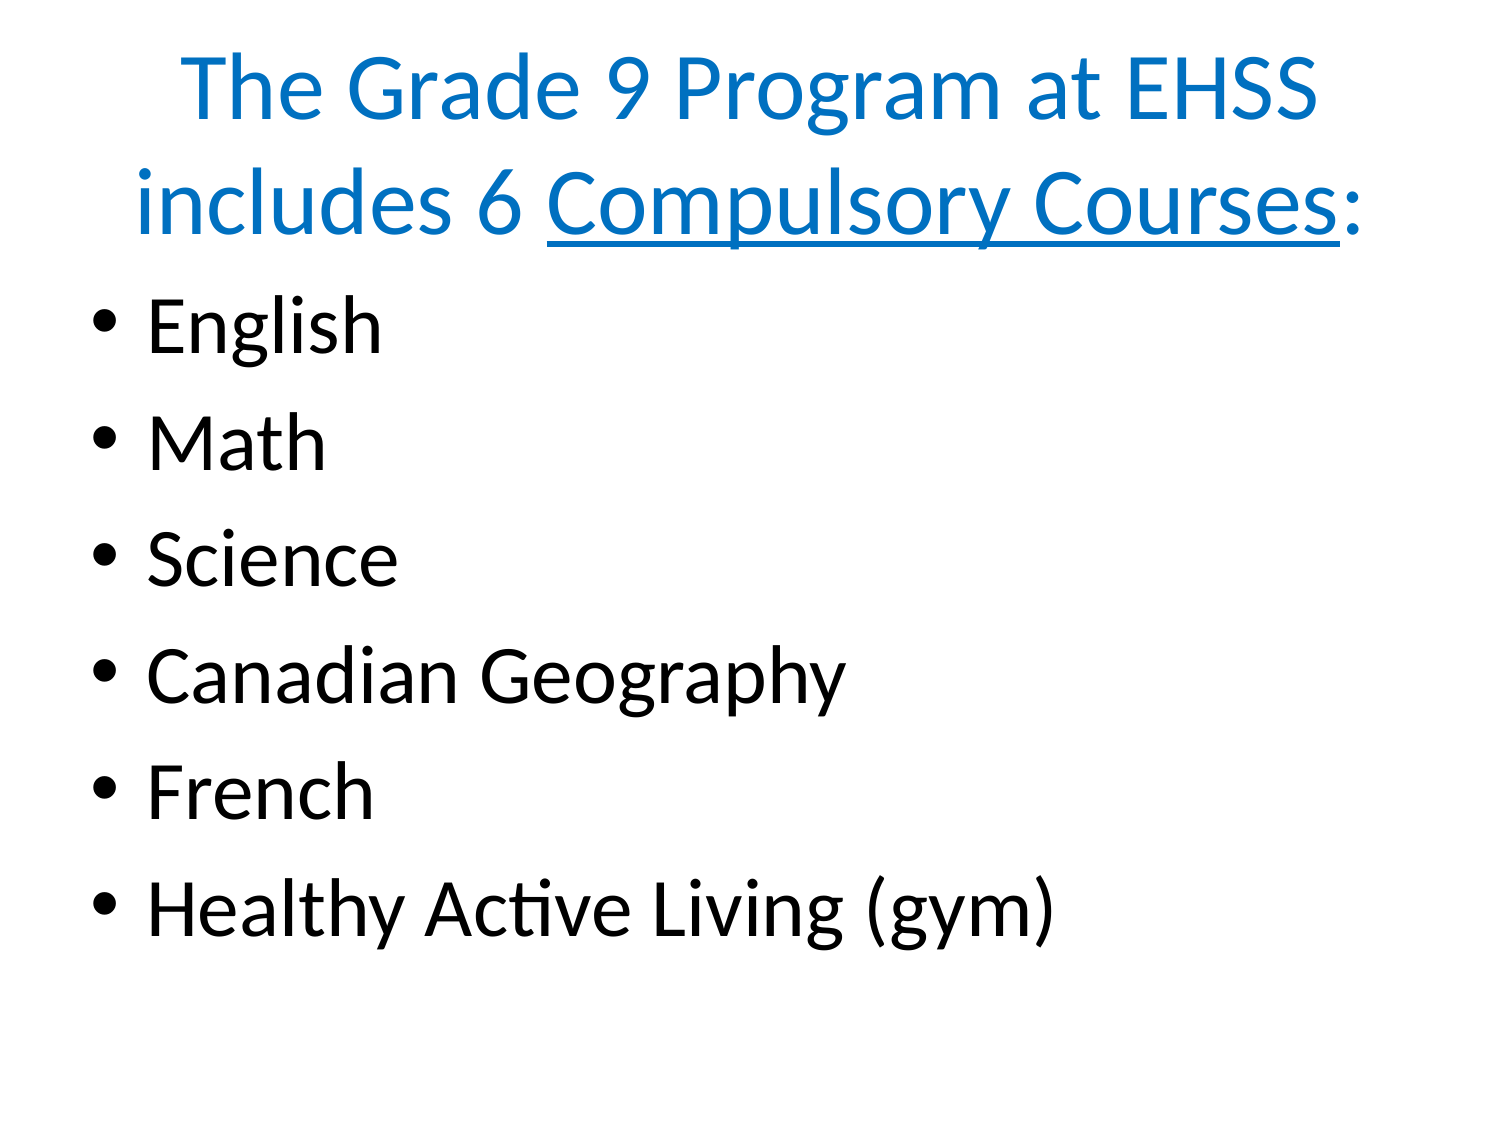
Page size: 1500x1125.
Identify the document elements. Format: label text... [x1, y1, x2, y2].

title The Grade 9 Program at EHSS includes 6 Compulsory Courses: [75, 45, 1425, 233]
list English Math Science Canadian Geography French Healthy Active Living (gym) [75, 262, 1425, 1005]
